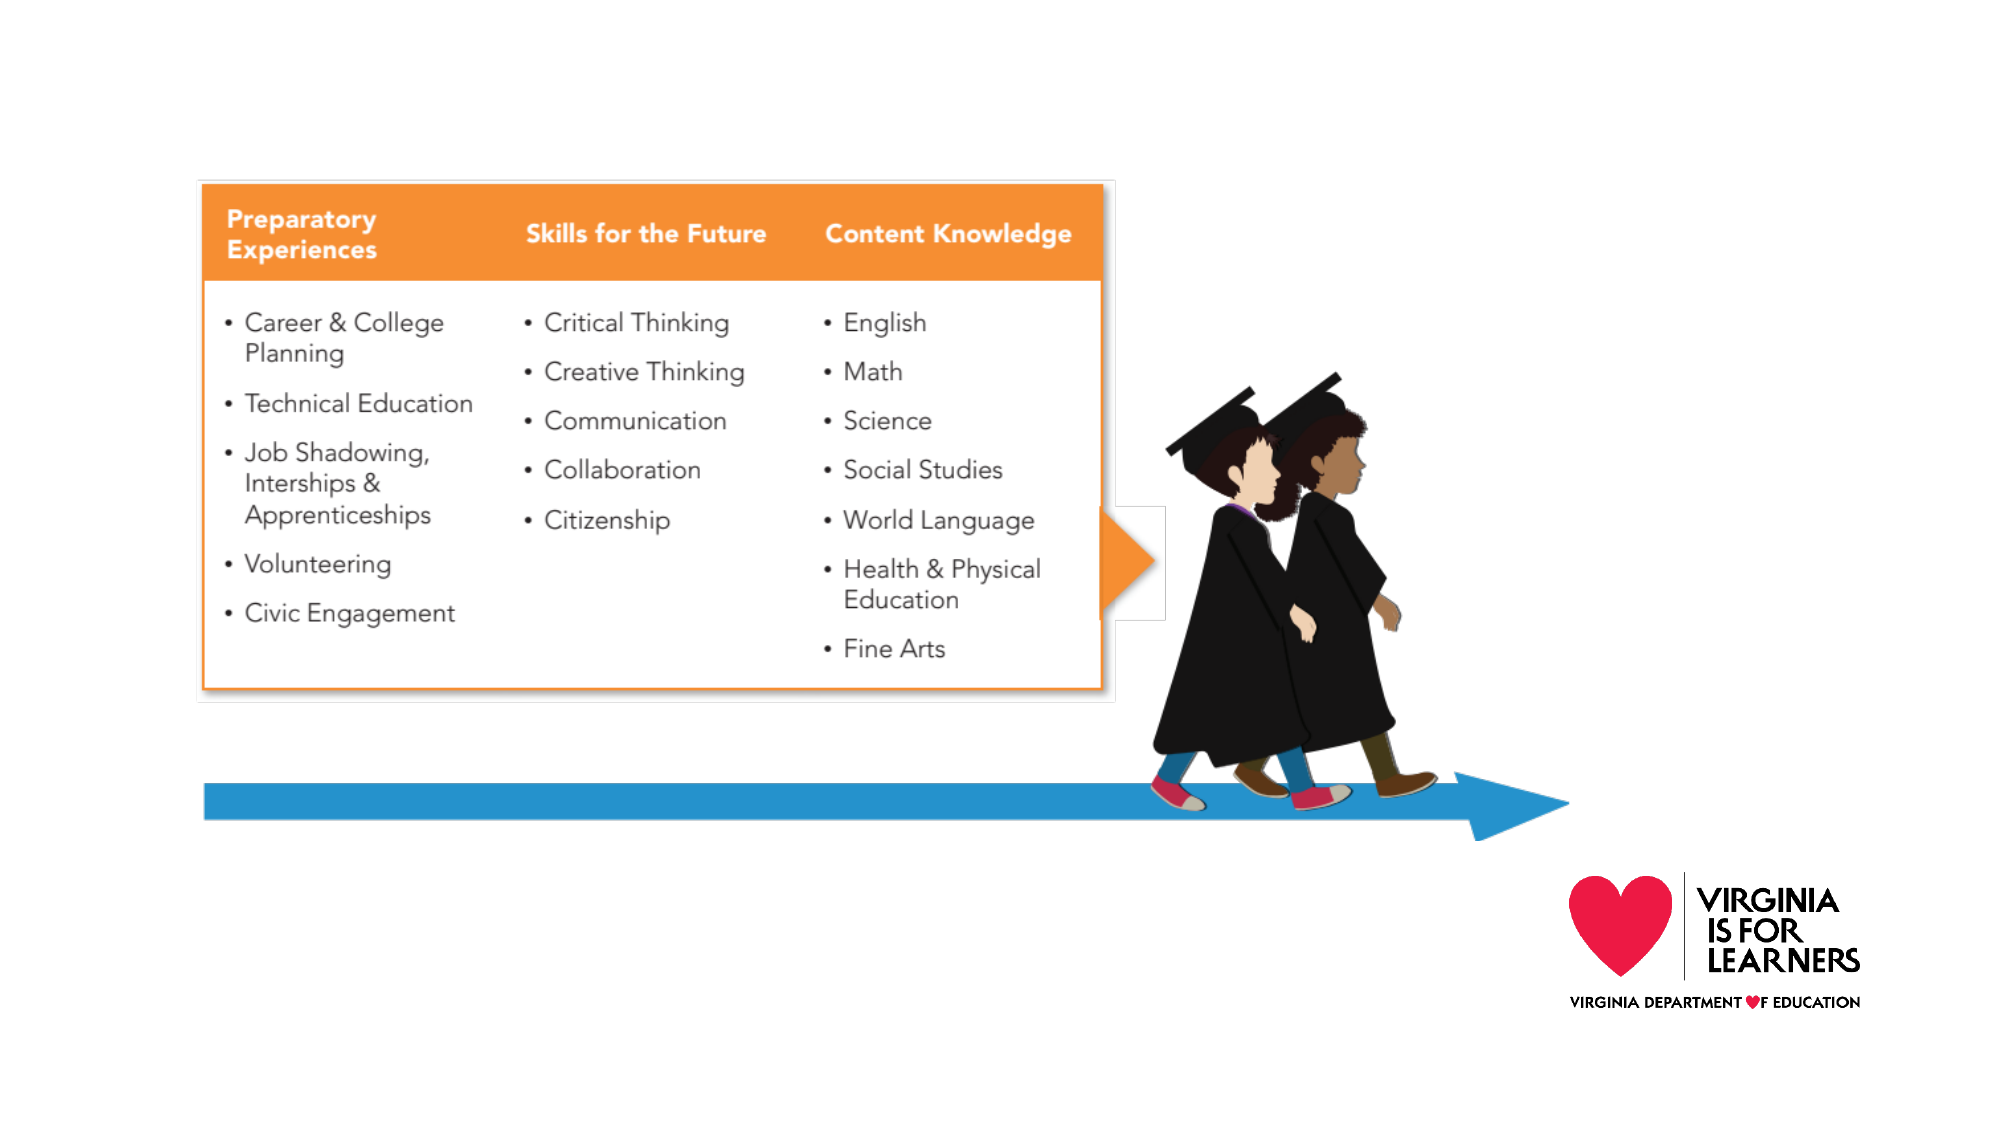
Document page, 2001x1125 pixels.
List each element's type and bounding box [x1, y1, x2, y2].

picture [1569, 872, 1860, 1009]
picture [173, 159, 1570, 841]
